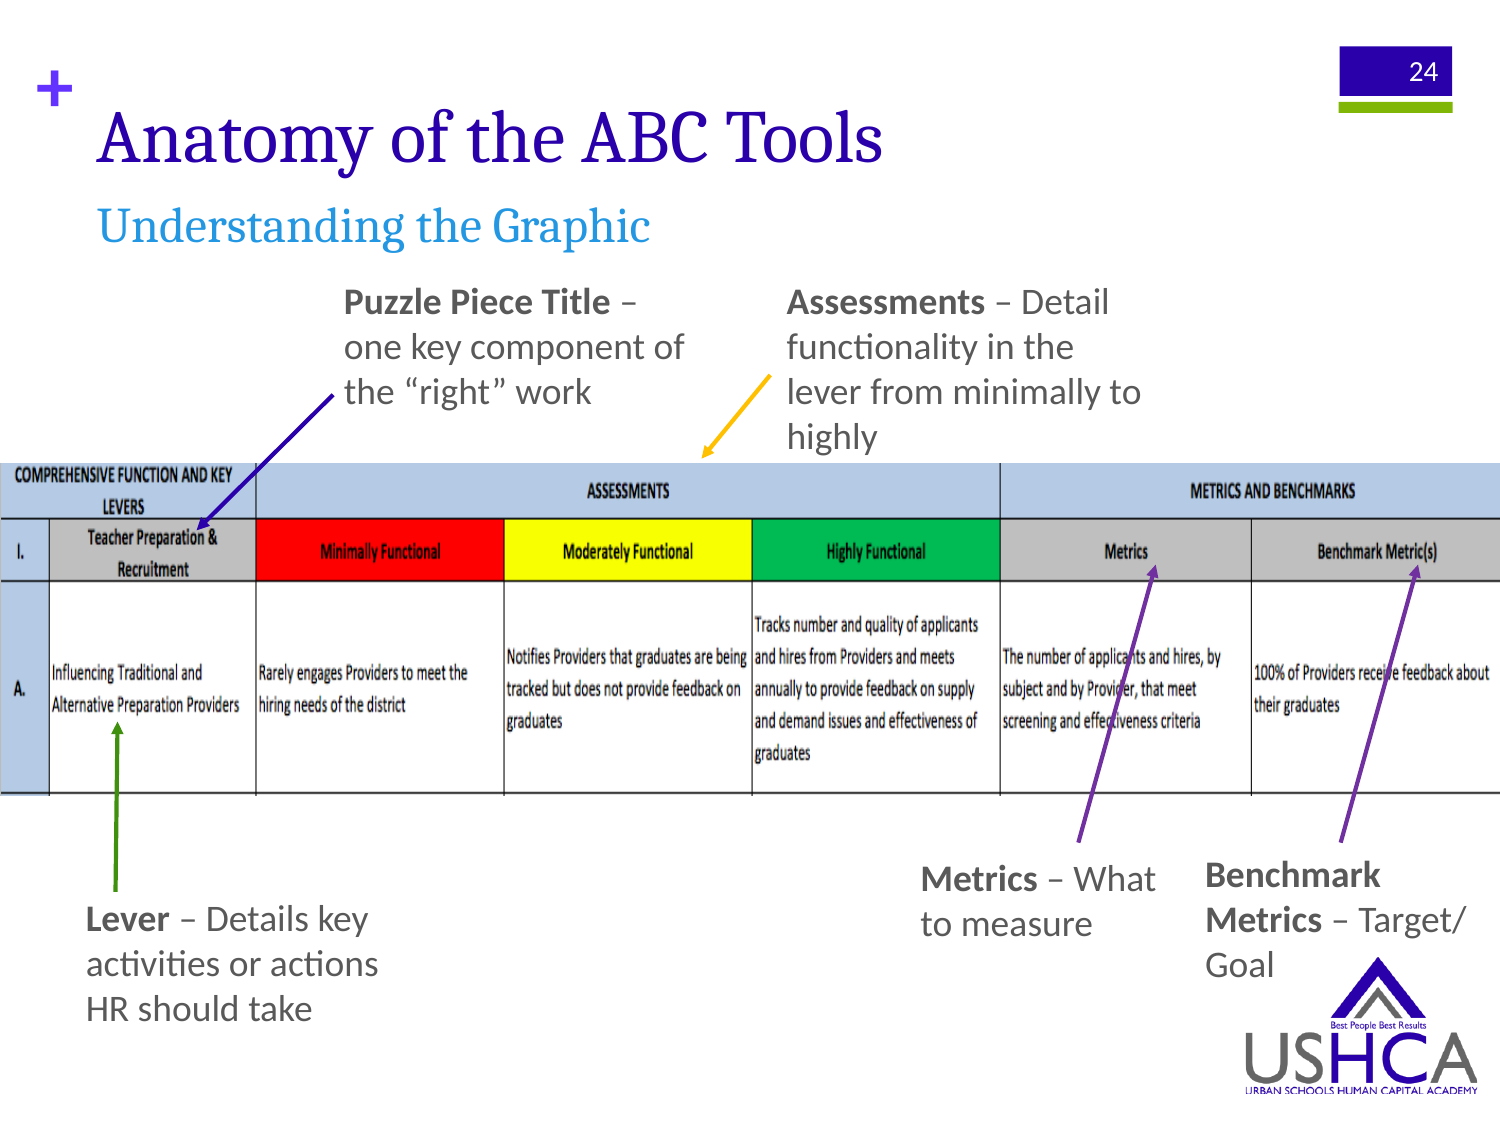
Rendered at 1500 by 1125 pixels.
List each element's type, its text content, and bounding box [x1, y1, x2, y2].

title Anatomy of the ABC Tools [81, 22, 1322, 185]
text_box Metrics – What to measure [905, 846, 1190, 951]
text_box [1077, 564, 1157, 844]
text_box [700, 374, 771, 460]
slide_number 24 [1362, 39, 1454, 100]
text_box Lever – Details key activities or actions HR should take [71, 886, 446, 1037]
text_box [196, 394, 334, 531]
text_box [114, 721, 118, 893]
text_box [1340, 564, 1419, 844]
list Understanding the Graphic [81, 185, 1322, 313]
picture [0, 462, 1500, 797]
text_box Benchmark Metrics – Target/ Goal [1190, 842, 1492, 993]
text_box Assessments – Detail functionality in the lever from minimally to highly [771, 269, 1158, 460]
text_box Puzzle Piece Title – one key component of the “right” work [329, 269, 715, 420]
